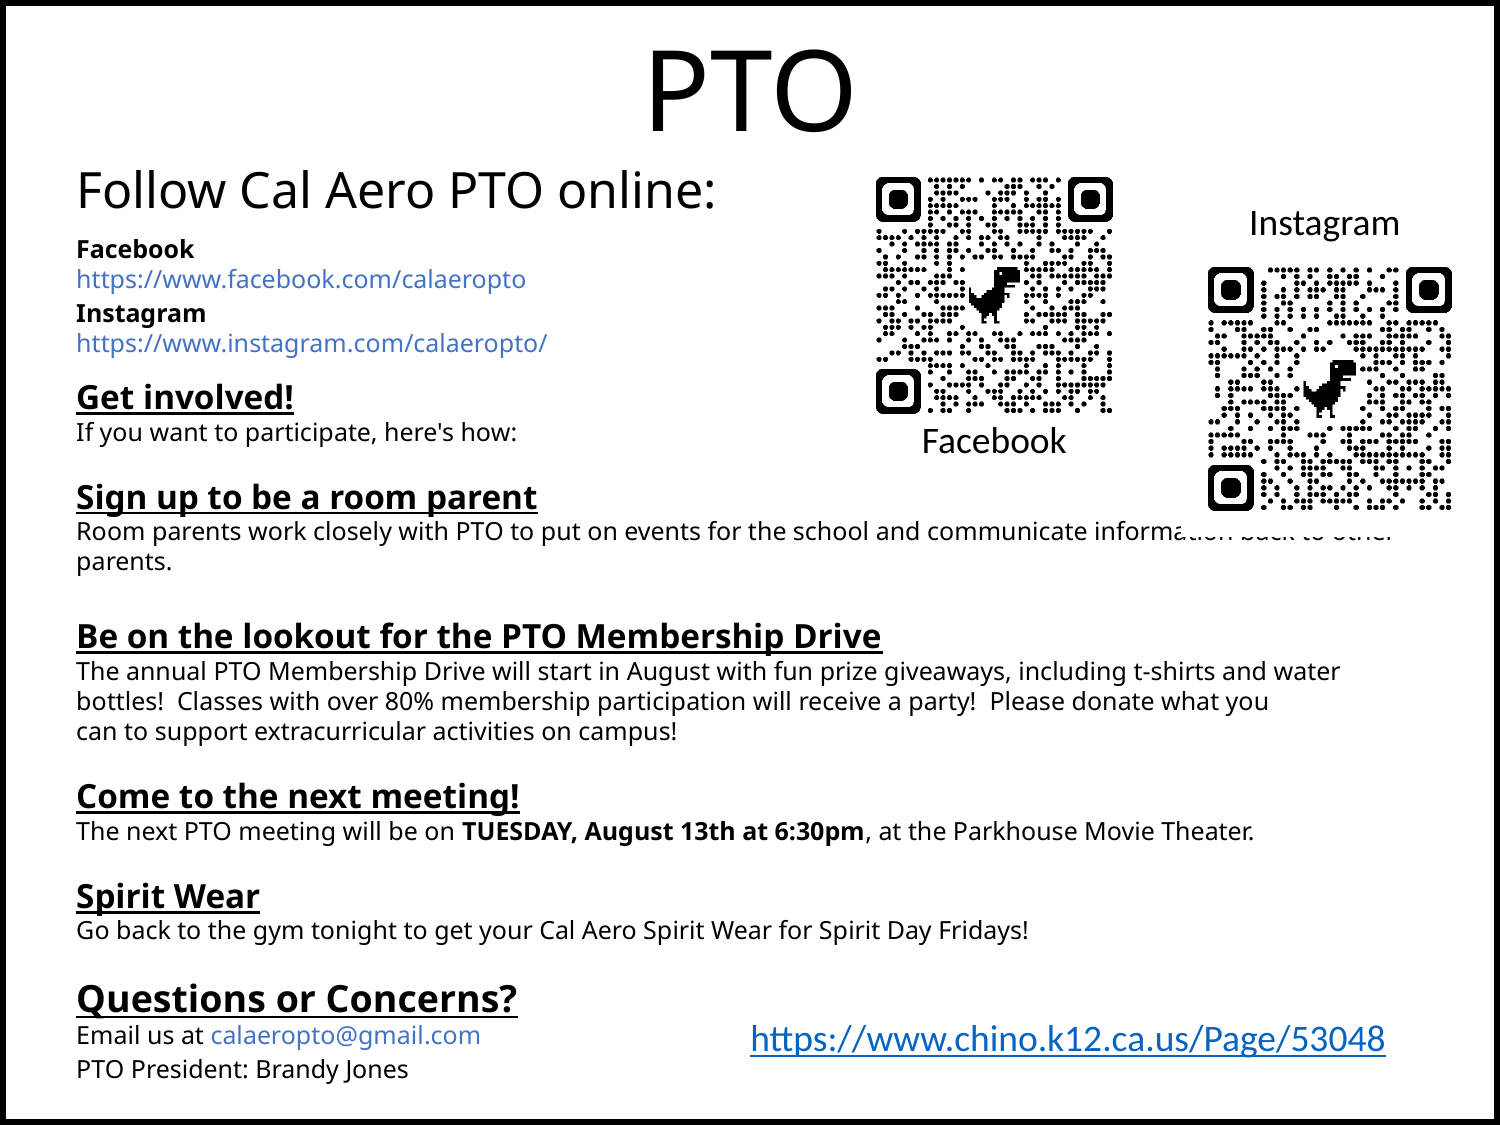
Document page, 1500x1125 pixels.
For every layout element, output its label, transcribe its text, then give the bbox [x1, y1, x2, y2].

picture [850, 151, 1138, 439]
picture [1181, 239, 1478, 537]
text_box [0, 0, 1500, 1125]
text_box Follow Cal Aero PTO online: Facebook https://www.facebook.com/calaeropto Instagram https://www.instagram.com/calaeropto/ Get involved! If you want to participate, here's how: Sign up to be a room parent Room parents work closely with PTO to put on events for the school and communicate information back to other parents. Be on the lookout for the PTO Membership Drive The annual PTO Membership Drive will start in August with fun prize giveaways, including t-shirts and water bottles! Classes with over 80% membership participation will receive a party! Please donate what you can to support extracurricular activities on campus! Come to the next meeting! The next PTO meeting will be on TUESDAY, August 13th at 6:30pm, at the Parkhouse Movie Theater. Spirit Wear Go back to the gym tonight to get your Cal Aero Spirit Wear for Spirit Day Fridays! Questions or Concerns? Email us at calaeropto@gmail.com PTO President: Brandy Jones [76, 158, 1420, 1084]
text_box https://www.chino.k12.ca.us/Page/53048 [735, 1007, 1457, 1112]
text_box Instagram [1192, 190, 1457, 239]
text_box Facebook [896, 439, 1093, 469]
